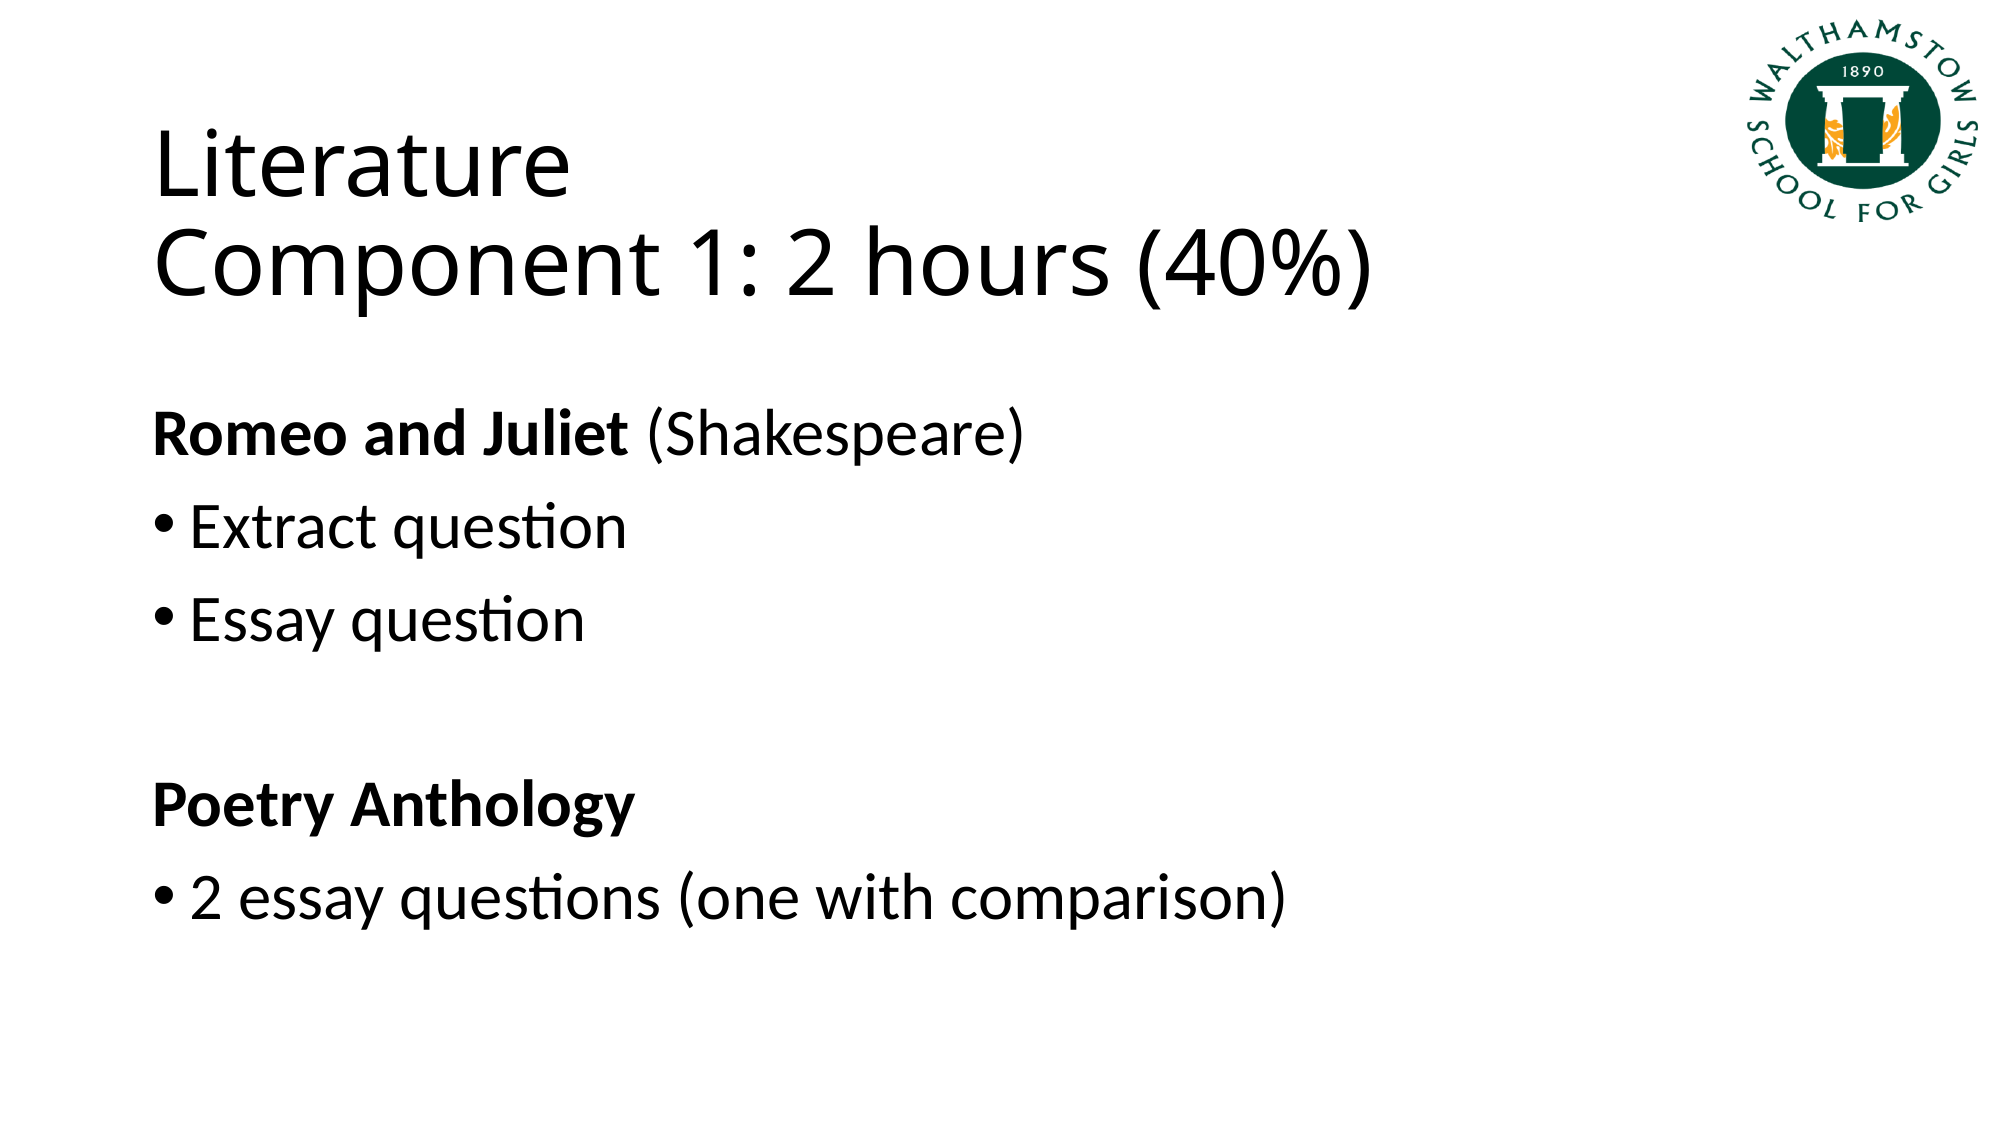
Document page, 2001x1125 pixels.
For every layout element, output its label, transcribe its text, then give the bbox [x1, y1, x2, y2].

picture [1747, 19, 1978, 222]
list Romeo and Juliet (Shakespeare) Extract question Essay question Poetry Anthology 2 essay questions (one with comparison) [137, 299, 1863, 1014]
title Literature Component 1: 2 hours (40%) [137, 59, 1863, 299]
